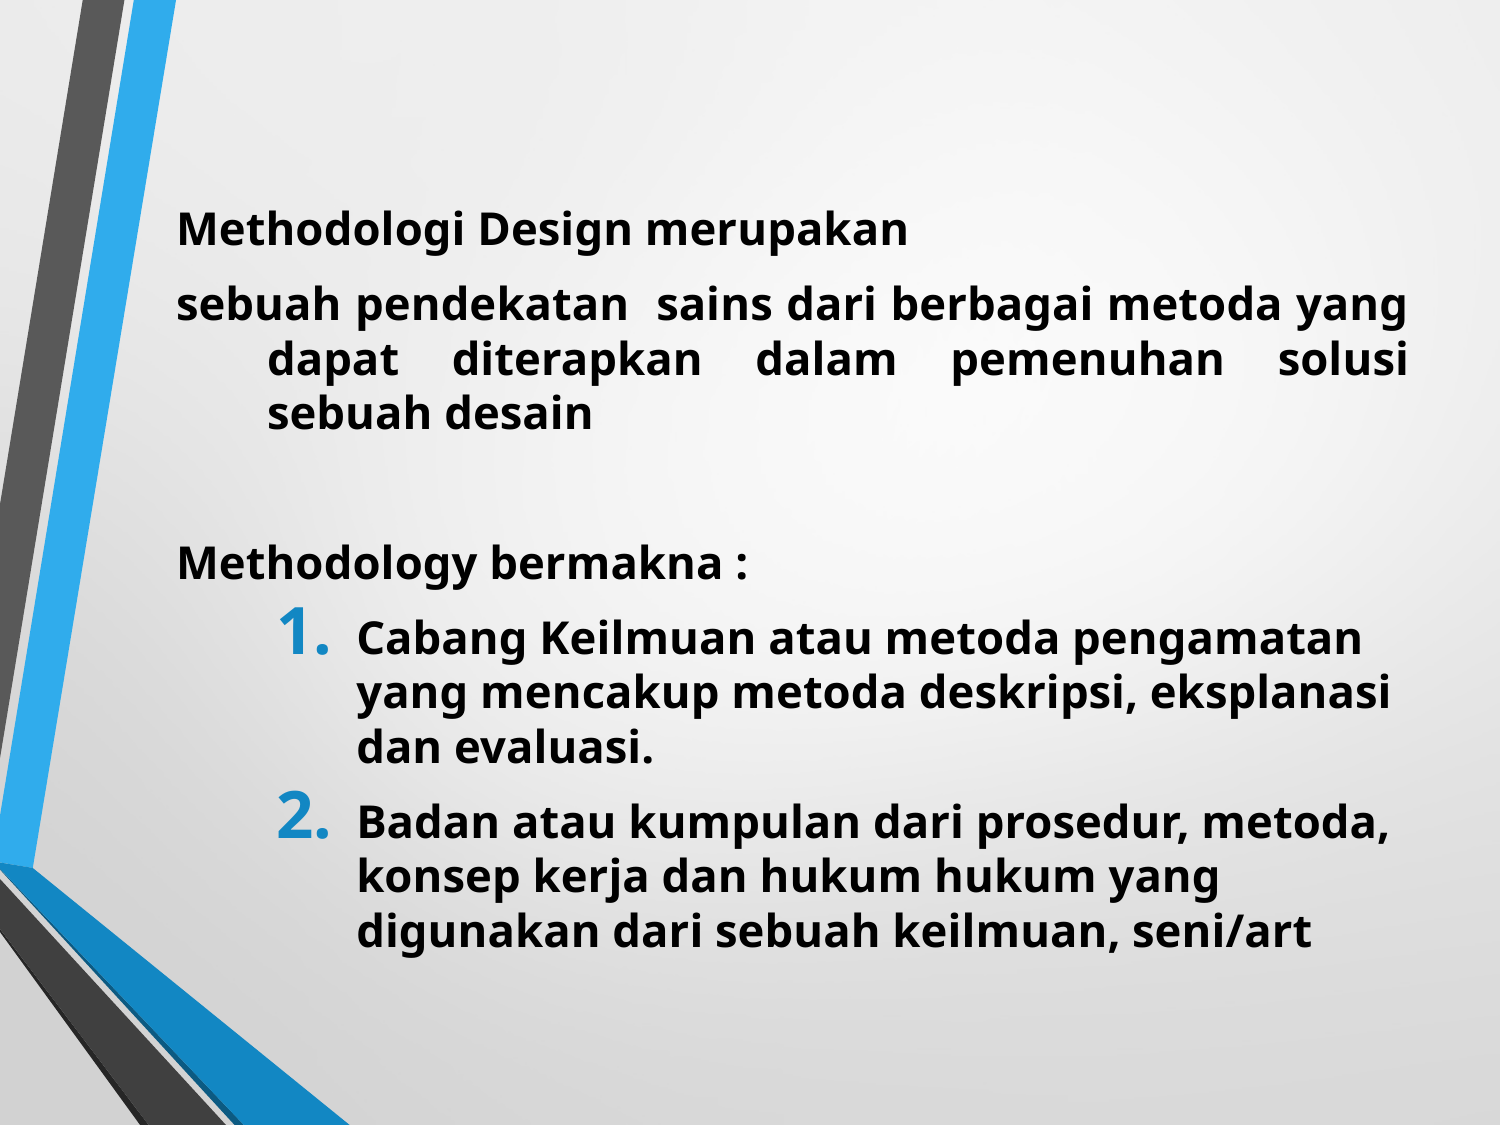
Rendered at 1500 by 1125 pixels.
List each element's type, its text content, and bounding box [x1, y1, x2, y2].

list Methodologi Design merupakan sebuah pendekatan sains dari berbagai metoda yang dapat diterapkan dalam pemenuhan solusi sebuah desain Methodology bermakna : Cabang Keilmuan atau metoda pengamatan yang mencakup metoda deskripsi, eksplanasi dan evaluasi. Badan atau kumpulan dari prosedur, metoda, konsep kerja dan hukum hukum yang digunakan dari sebuah keilmuan, seni/art [161, 172, 1425, 985]
